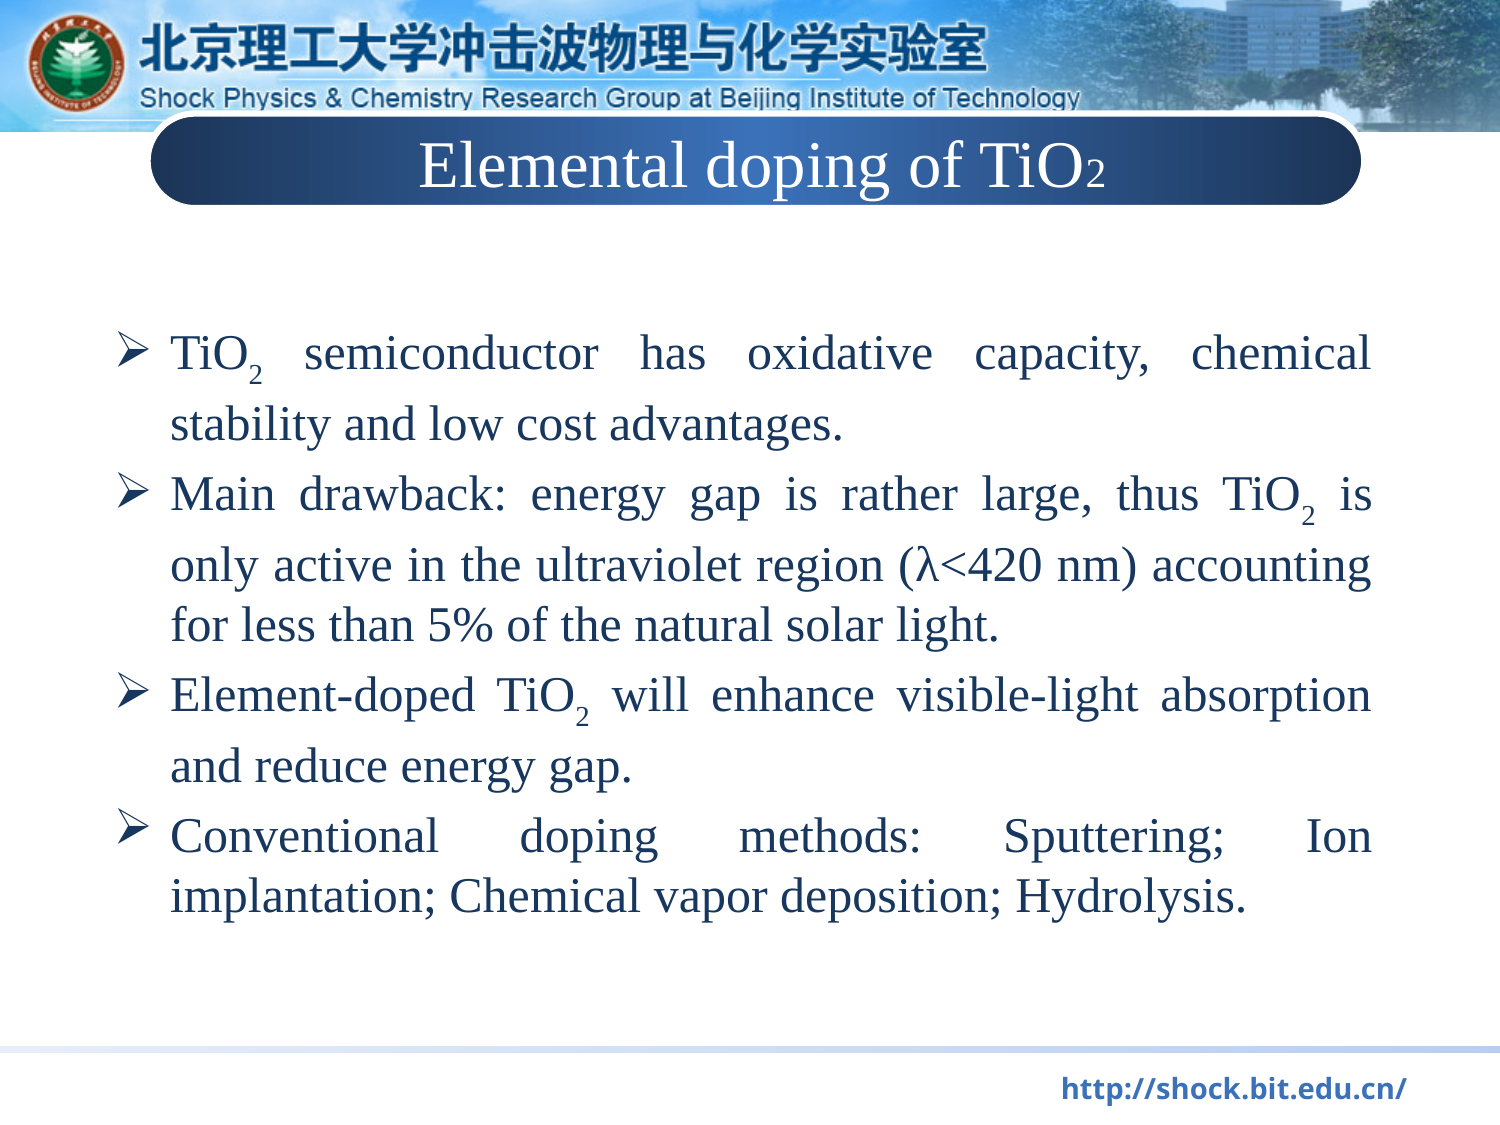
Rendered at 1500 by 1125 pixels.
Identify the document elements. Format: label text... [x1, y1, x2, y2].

list TiO2 semiconductor has oxidative capacity, chemical stability and low cost advantages. Main drawback: energy gap is rather large, thus TiO2 is only active in the ultraviolet region (λ<420 nm) accounting for less than 5% of the natural solar light. Element-doped TiO2 will enhance visible-light absorption and reduce energy gap. Conventional doping methods: Sputtering; Ion implantation; Chemical vapor deposition; Hydrolysis. [98, 312, 1388, 941]
picture [0, 0, 1500, 132]
title Elemental doping of TiO2 [182, 113, 1343, 209]
